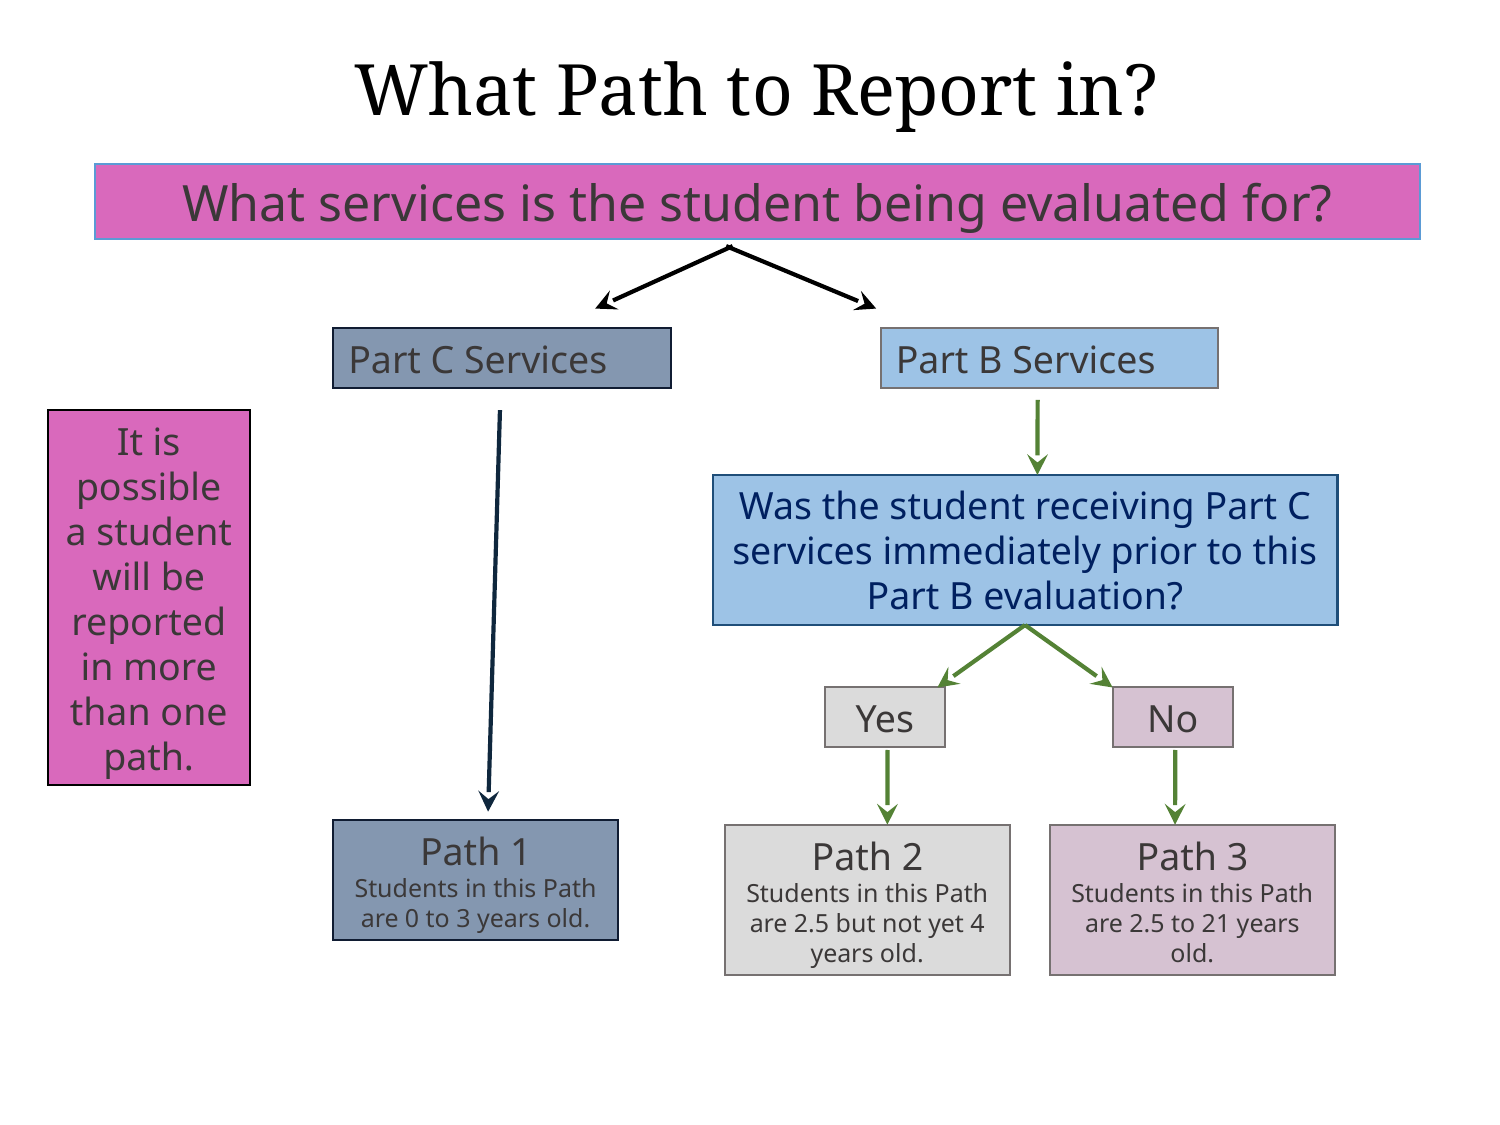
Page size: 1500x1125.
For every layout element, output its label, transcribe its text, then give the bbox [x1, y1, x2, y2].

text_box Path 1 Students in this Path are 0 to 3 years old. [332, 819, 619, 941]
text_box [726, 245, 877, 309]
title What Path to Report in? [119, 46, 1395, 163]
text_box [1038, 613, 1100, 701]
text_box Part C Services [332, 327, 672, 389]
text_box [595, 245, 726, 309]
text_box Part B Services [880, 327, 1219, 389]
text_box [293, 604, 695, 617]
text_box No [1112, 686, 1234, 748]
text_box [950, 613, 1012, 701]
text_box Yes [824, 686, 946, 748]
text_box It is possible a student will be reported in more than one path. [47, 409, 251, 786]
text_box Was the student receiving Part C services immediately prior to this Part B evaluation? [712, 474, 1339, 626]
text_box Path 2 Students in this Path are 2.5 but not yet 4 years old. [724, 824, 1011, 976]
text_box Path 3 Students in this Path are 2.5 to 21 years old. [1049, 824, 1336, 976]
text_box What services is the student being evaluated for? [94, 163, 1421, 240]
